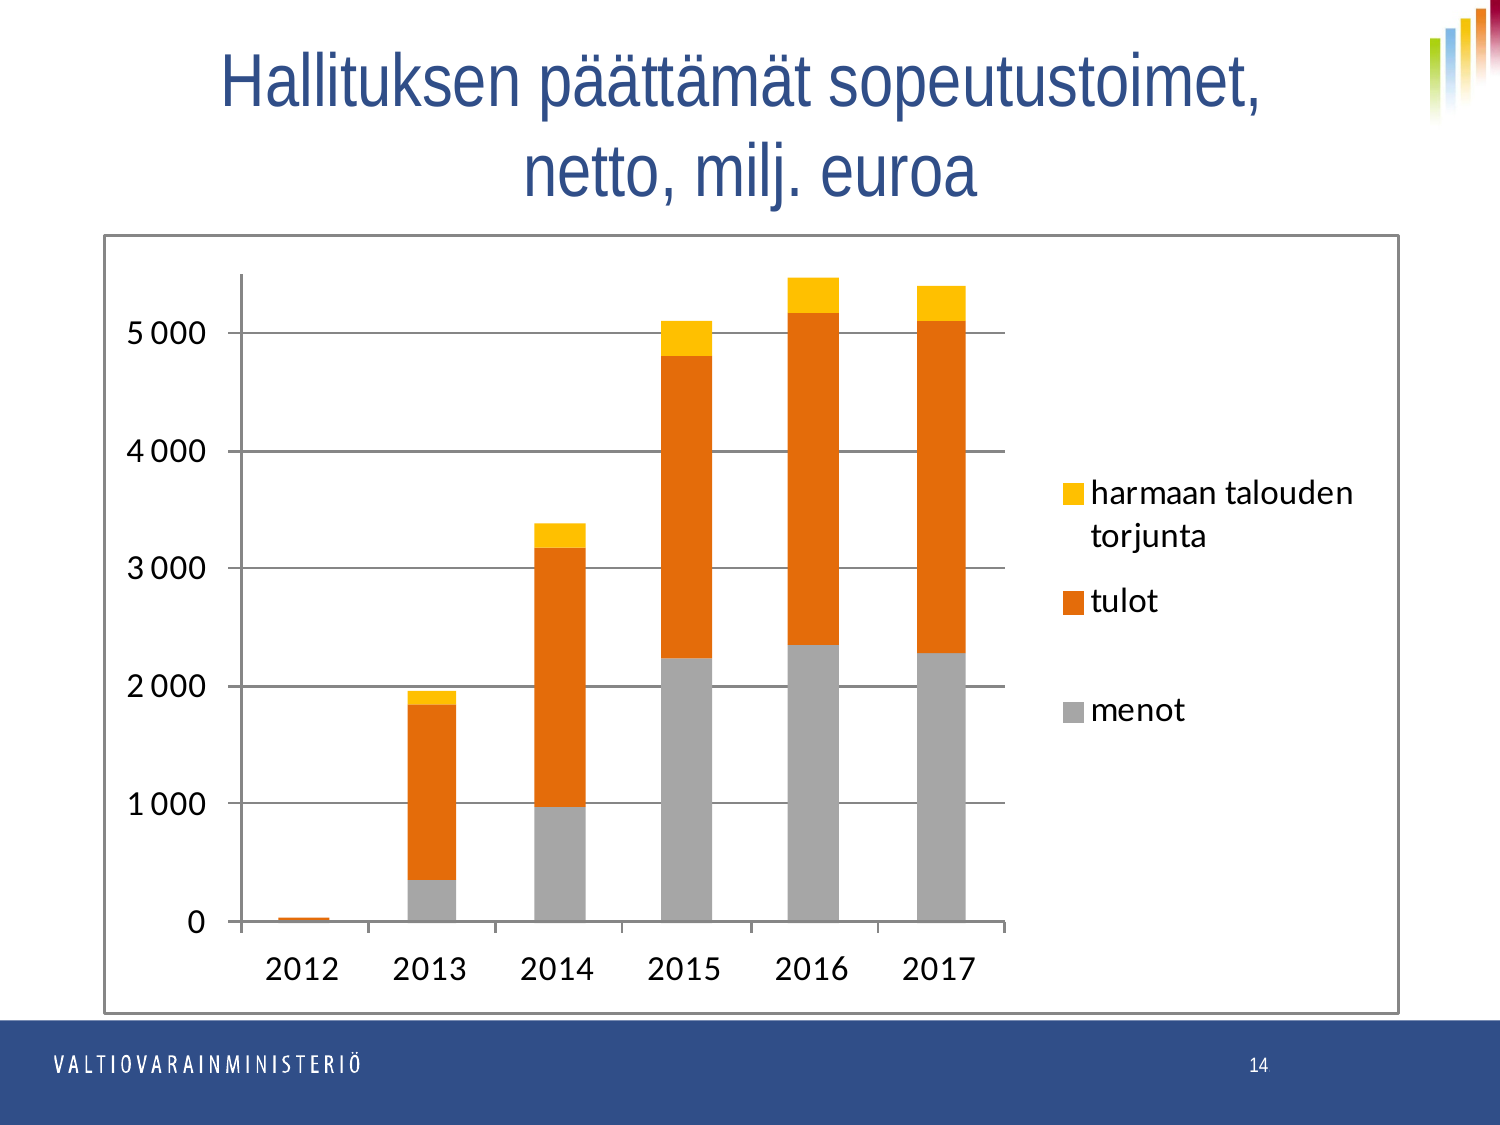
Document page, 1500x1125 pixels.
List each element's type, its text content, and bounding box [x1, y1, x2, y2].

title Hallituksen päättämät sopeutustoimet, netto, milj. euroa [97, 38, 1404, 205]
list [100, 231, 1400, 1016]
picture [1430, 0, 1500, 143]
